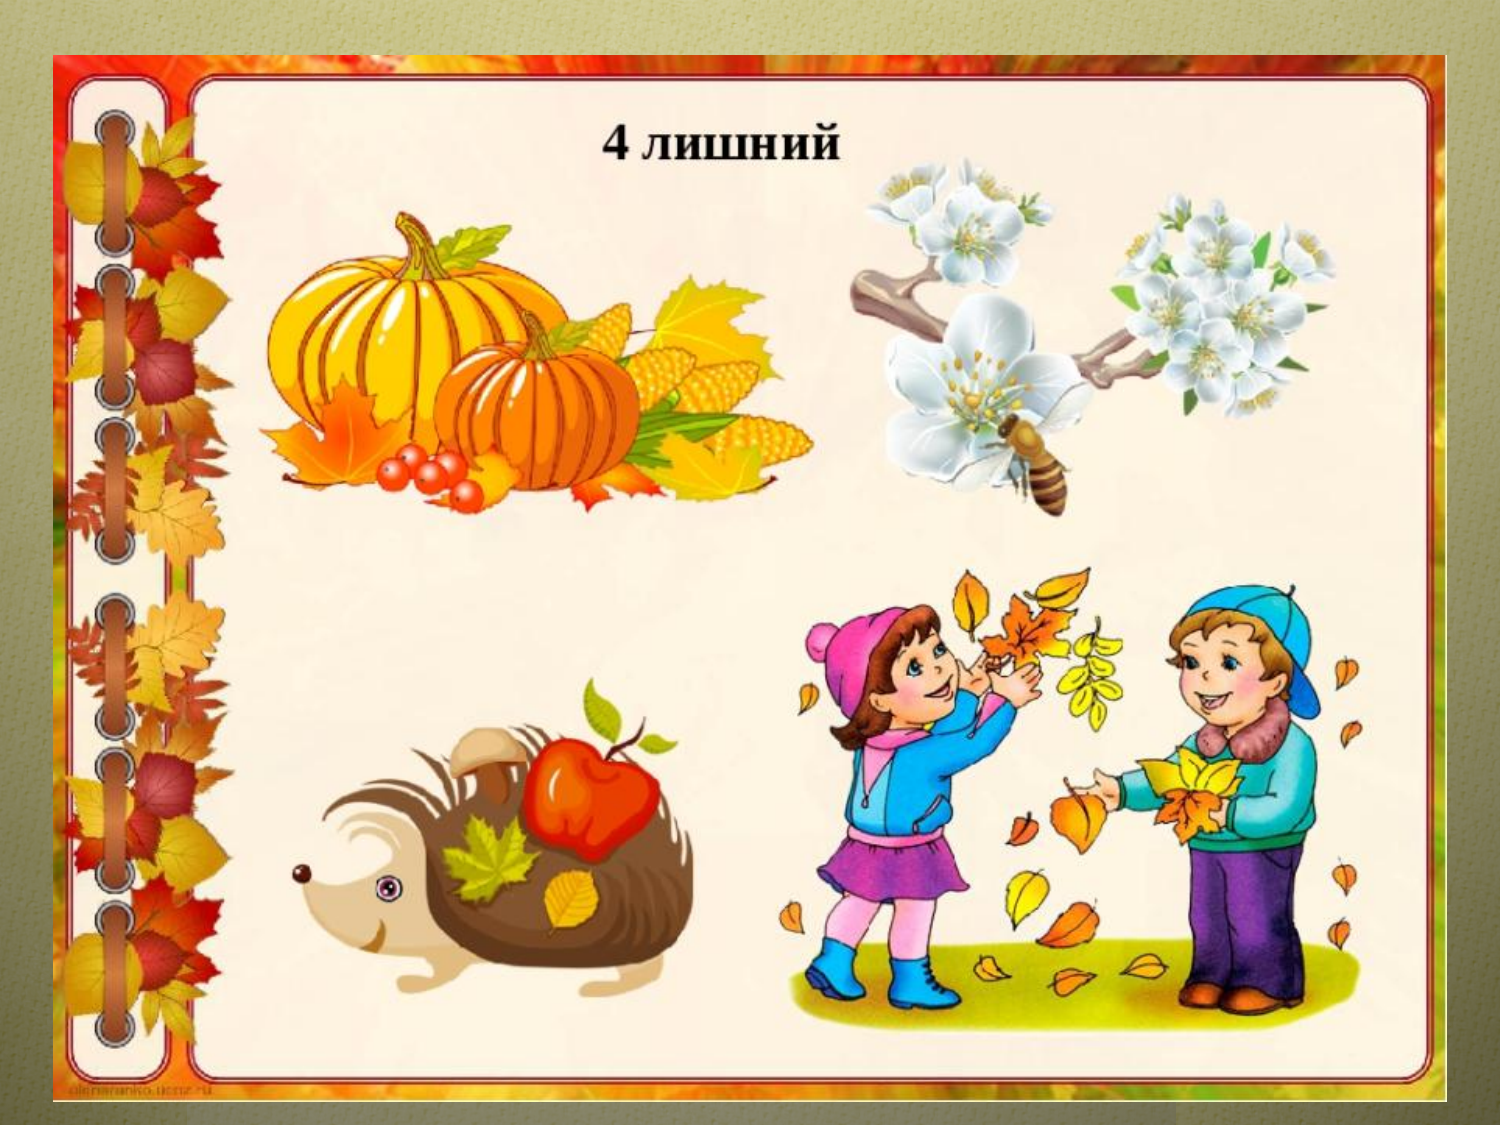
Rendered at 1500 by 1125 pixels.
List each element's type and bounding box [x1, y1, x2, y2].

picture [52, 30, 1448, 1102]
